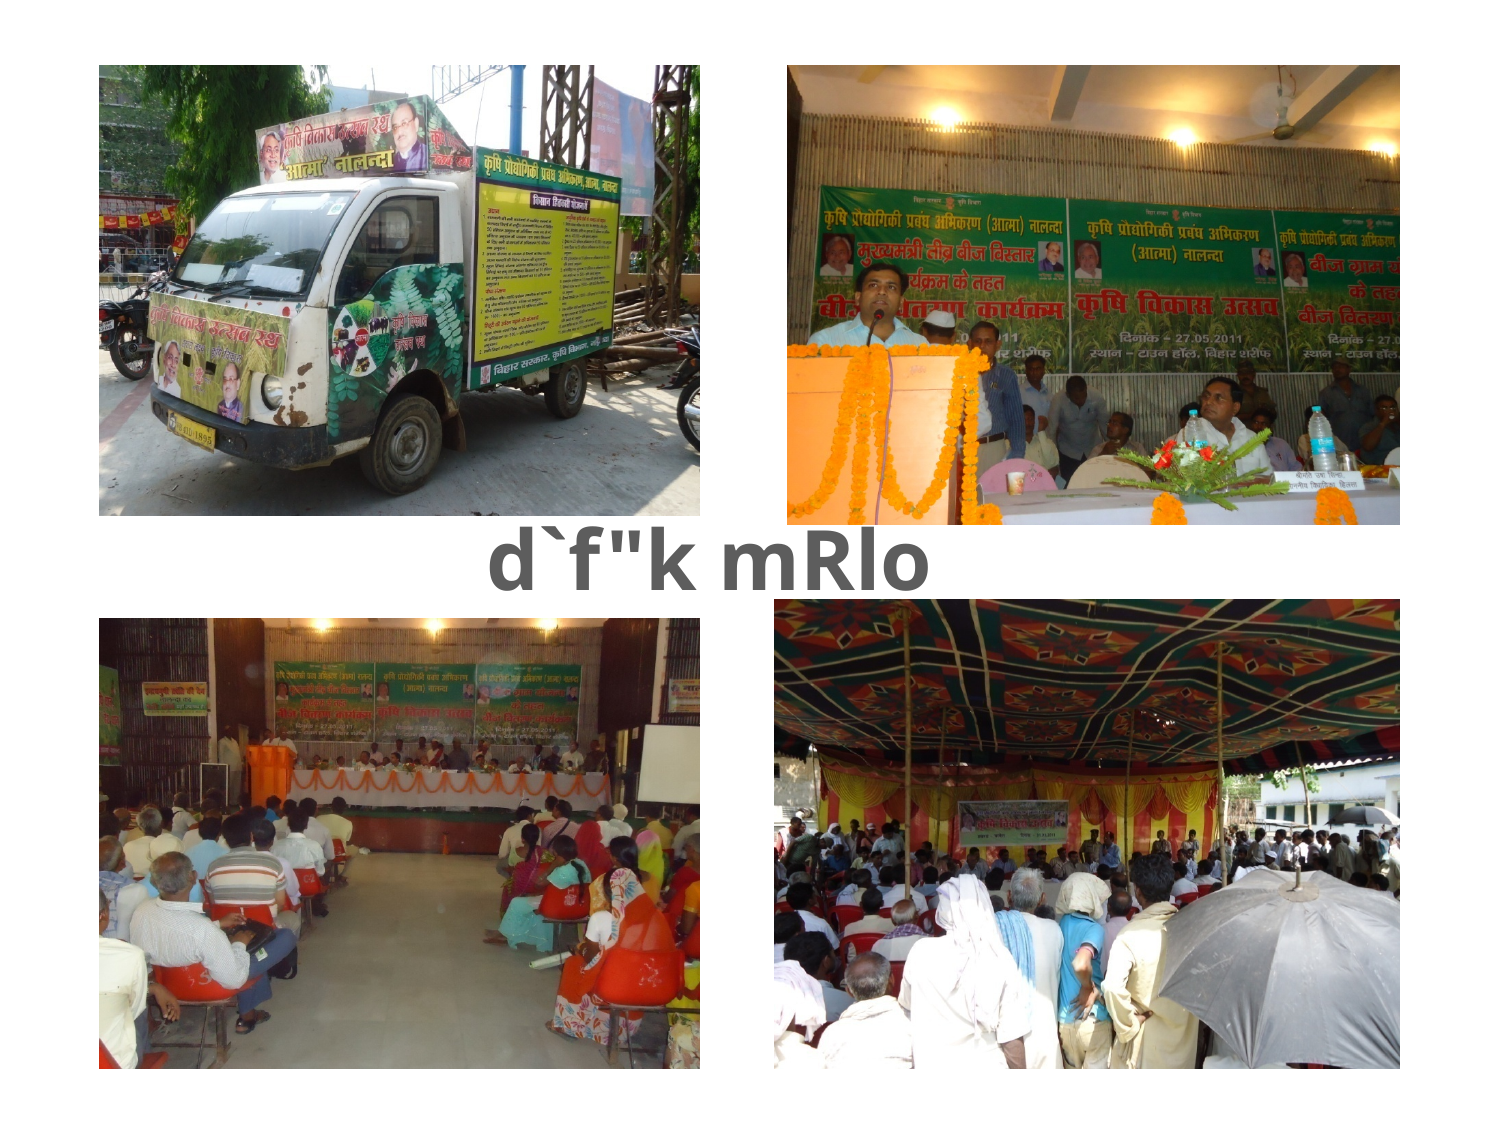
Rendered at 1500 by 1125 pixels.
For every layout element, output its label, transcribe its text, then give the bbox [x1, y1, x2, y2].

text_box d`f"k mRlo [418, 500, 1000, 615]
picture [99, 65, 701, 516]
picture [99, 618, 701, 1069]
picture [774, 599, 1401, 1069]
picture [787, 65, 1401, 526]
